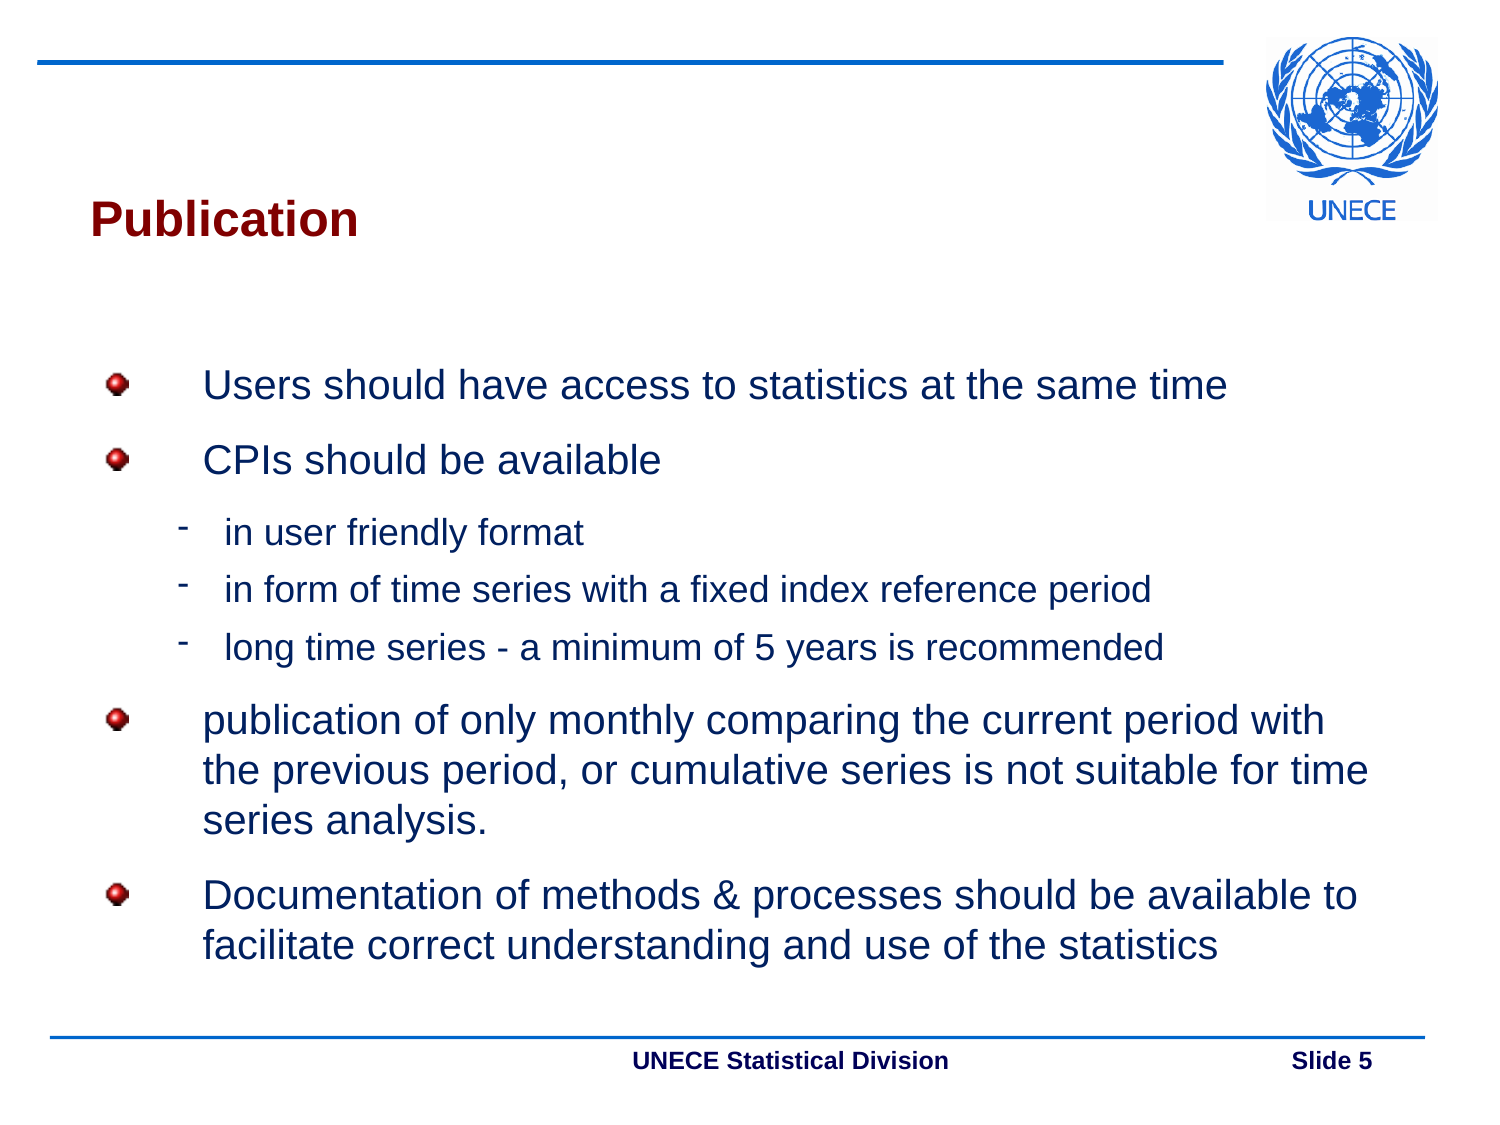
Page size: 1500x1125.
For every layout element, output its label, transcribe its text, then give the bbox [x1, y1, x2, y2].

title Publication [75, 153, 1282, 279]
picture [1266, 37, 1438, 221]
picture [102, 369, 129, 396]
list Users should have access to statistics at the same time CPIs should be available in user friendly format in form of time series with a fixed index reference period long time series - a minimum of 5 years is recommended publication of only monthly comparing the current period with the previous period, or cumulative series is not suitable for time series analysis. Documentation of methods & processes should be available to facilitate correct understanding and use of the statistics [87, 287, 1388, 1000]
picture [102, 444, 129, 471]
picture [102, 879, 129, 906]
picture [102, 704, 129, 731]
